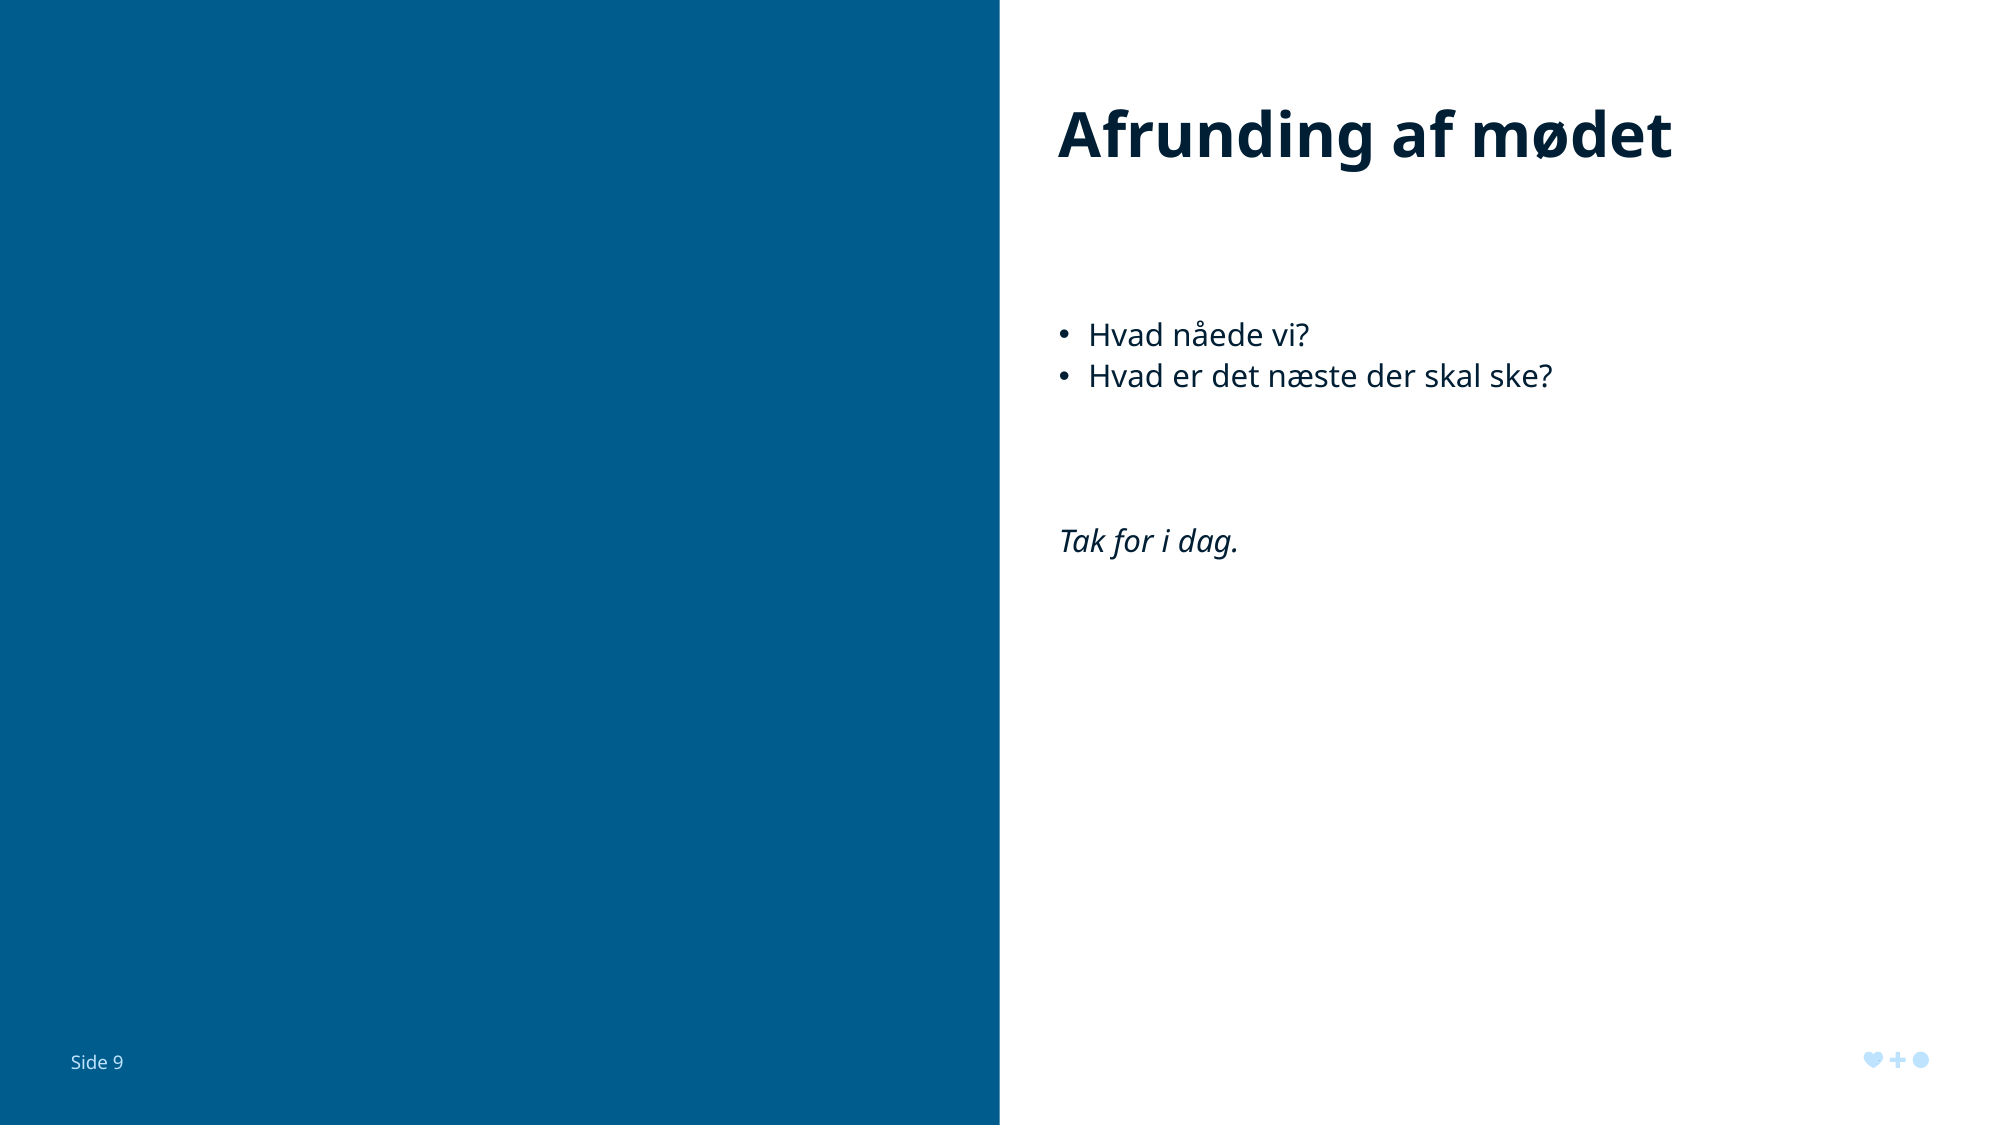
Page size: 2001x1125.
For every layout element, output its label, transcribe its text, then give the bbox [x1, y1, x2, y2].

slide_number Side 9 [70, 1046, 182, 1076]
title Afrunding af mødet [1058, 103, 1929, 258]
list Hvad nåede vi? Hvad er det næste der skal ske? Tak for i dag. [1058, 311, 1929, 1001]
